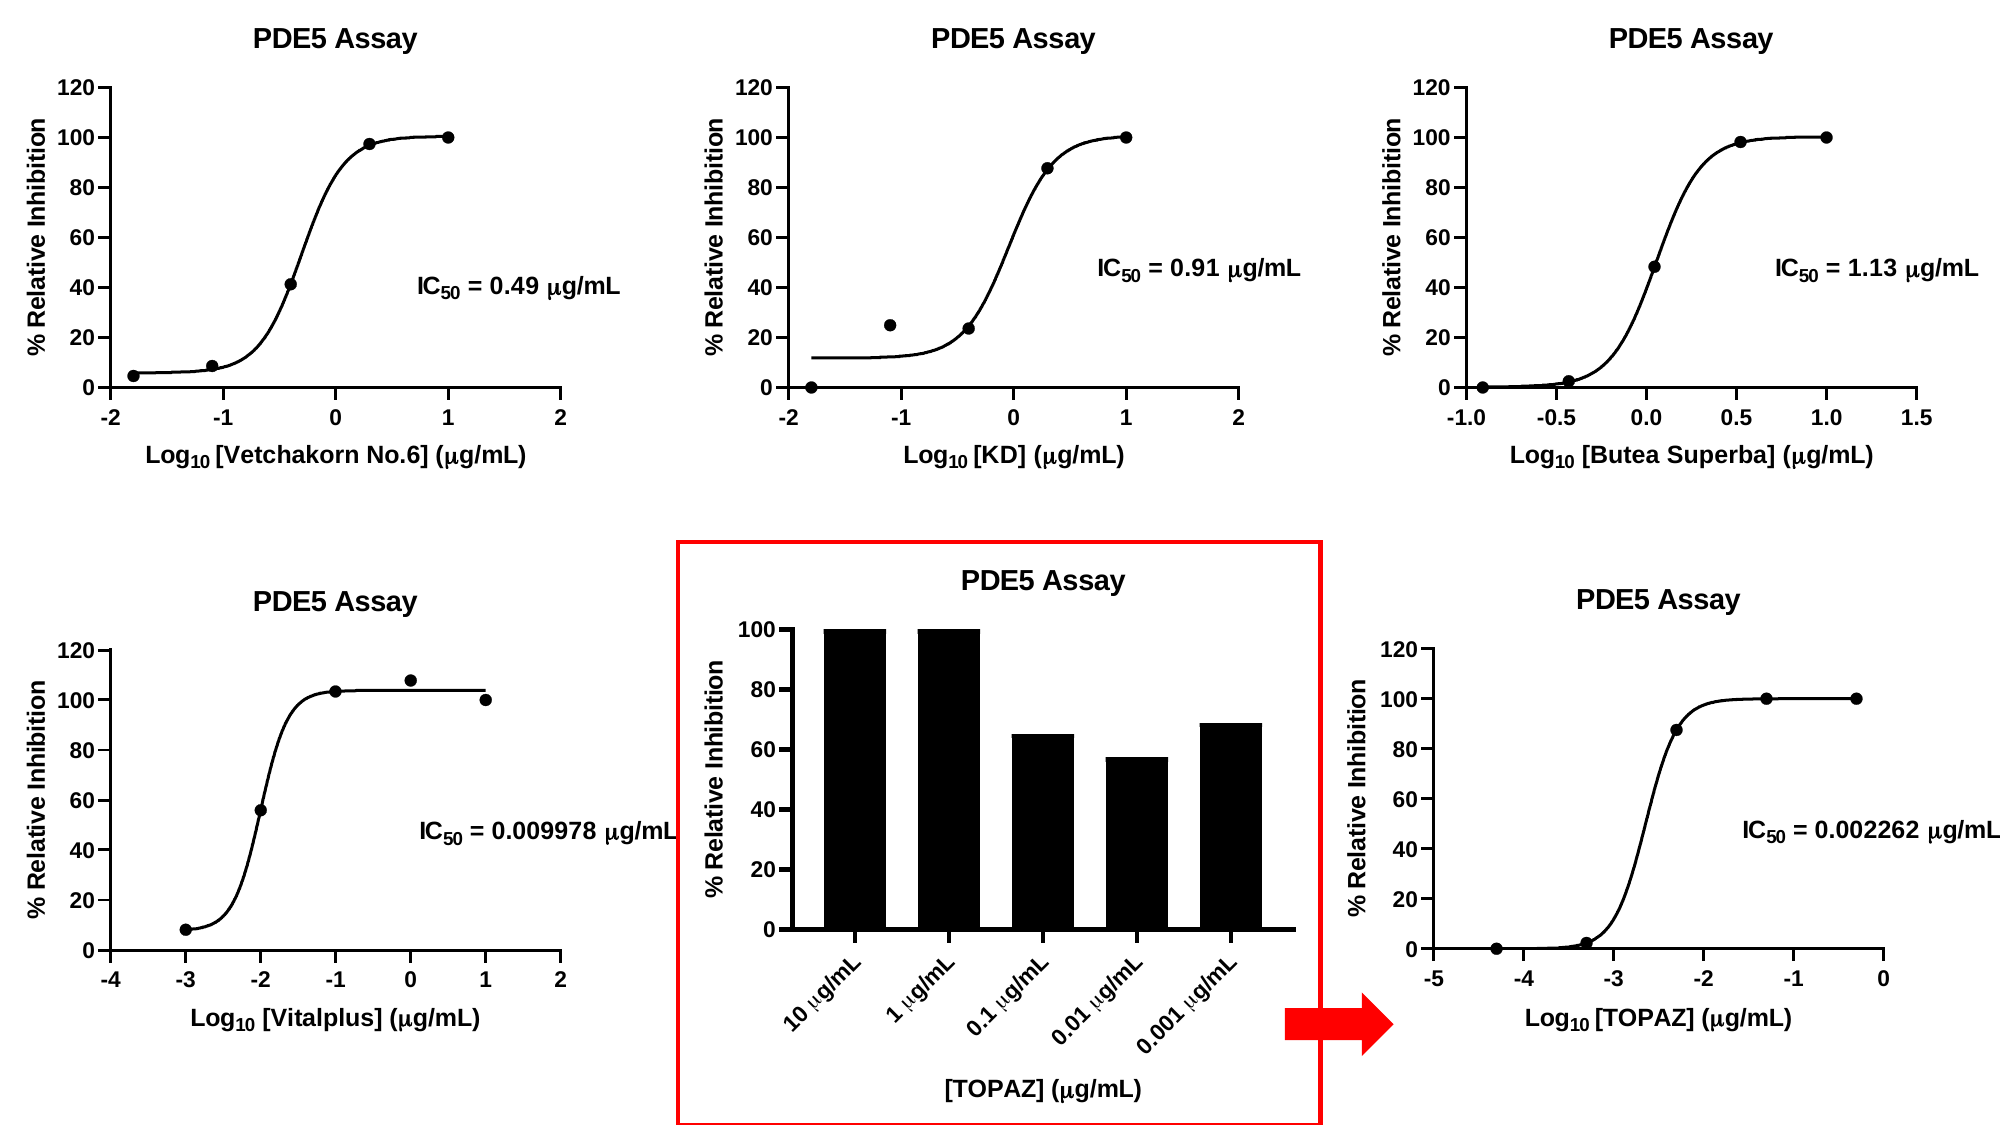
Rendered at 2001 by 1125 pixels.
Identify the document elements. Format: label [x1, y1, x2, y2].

text_box [0, 562, 677, 1057]
text_box [677, 0, 1323, 494]
text_box [1320, 561, 2000, 1057]
text_box [1355, 0, 2000, 494]
text_box [677, 541, 1321, 1125]
text_box [0, 0, 642, 494]
